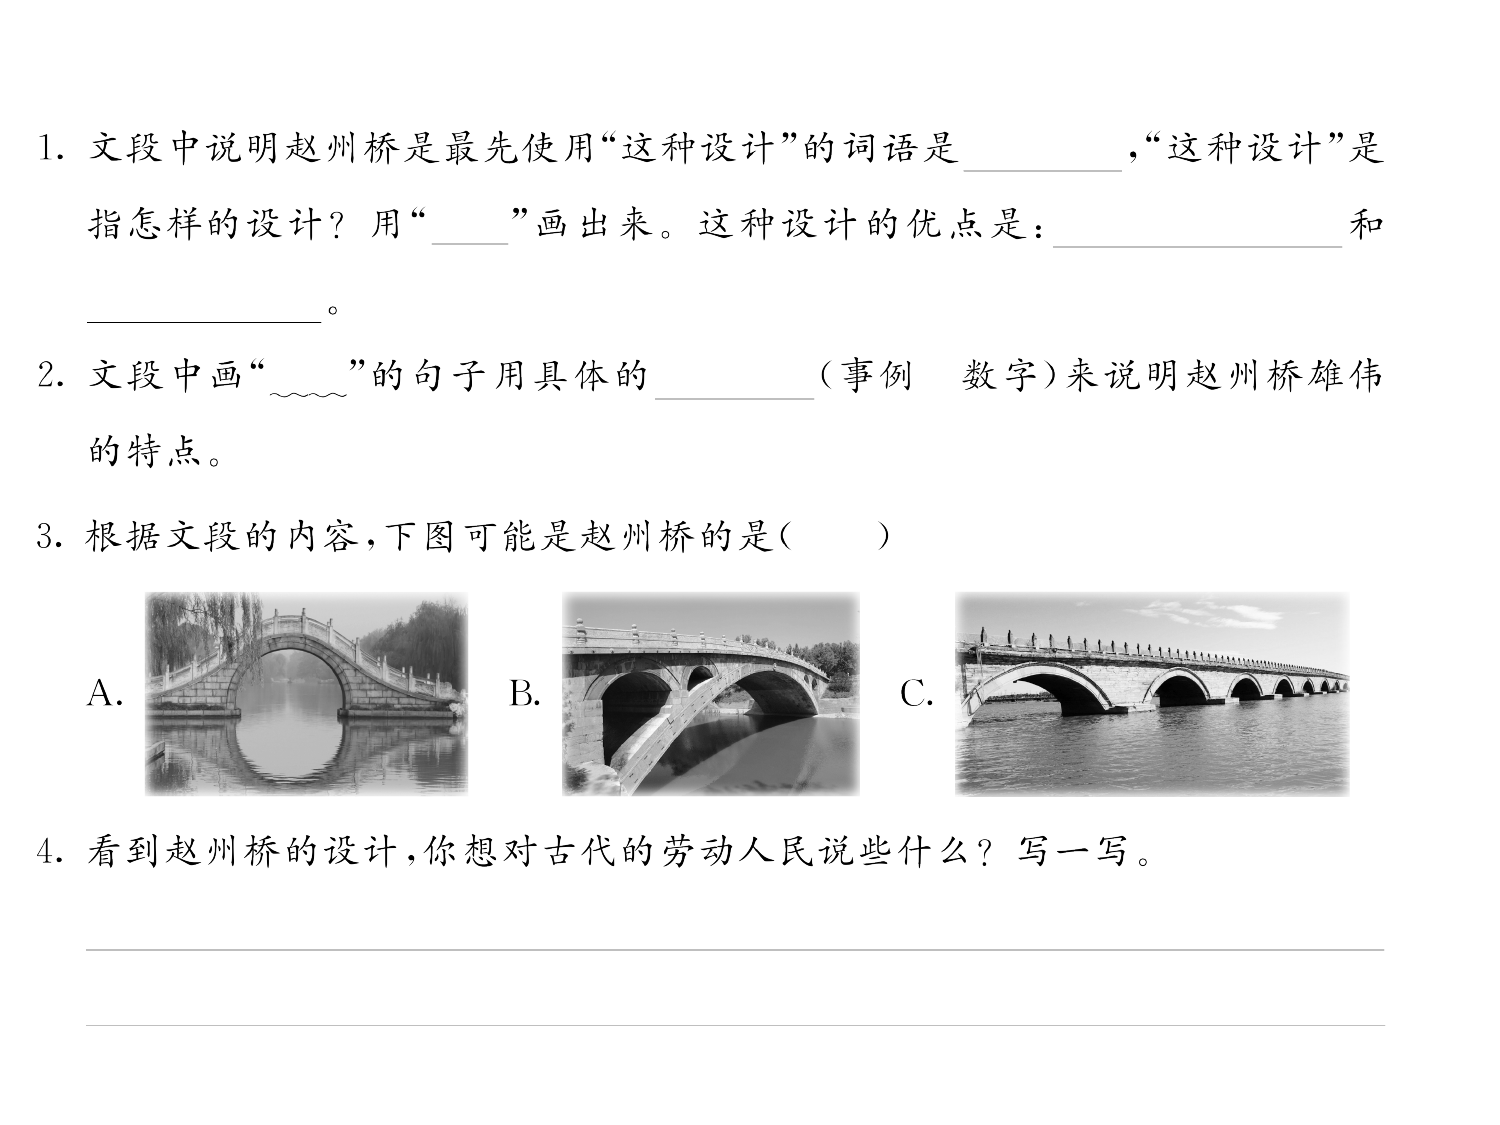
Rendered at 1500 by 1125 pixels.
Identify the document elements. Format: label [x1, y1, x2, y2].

picture [34, 495, 1452, 1035]
picture [35, 109, 1453, 486]
